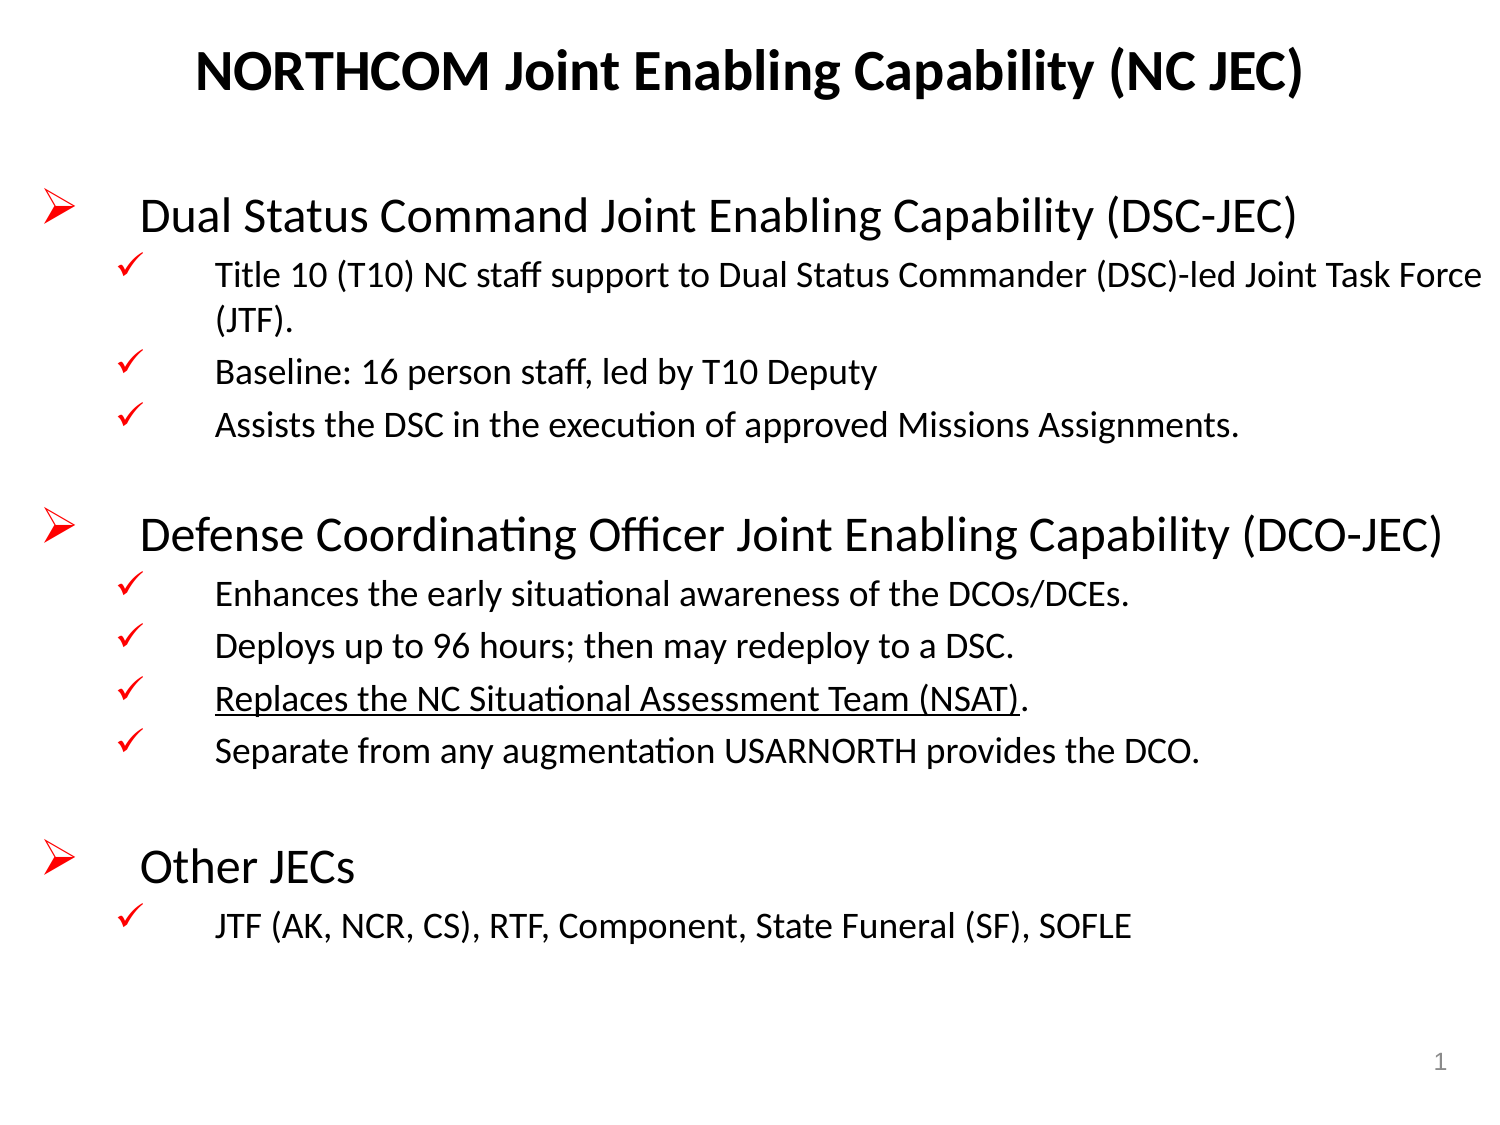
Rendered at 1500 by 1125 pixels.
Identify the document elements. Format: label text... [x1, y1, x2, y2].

text_box Dual Status Command Joint Enabling Capability (DSC-JEC) Title 10 (T10) NC staff support to Dual Status Commander (DSC)-led Joint Task Force (JTF). Baseline: 16 person staff, led by T10 Deputy Assists the DSC in the execution of approved Missions Assignments. Defense Coordinating Officer Joint Enabling Capability (DCO-JEC) Enhances the early situational awareness of the DCOs/DCEs. Deploys up to 96 hours; then may redeploy to a DSC. Replaces the NC Situational Assessment Team (NSAT). Separate from any augmentation USARNORTH provides the DCO. Other JECs JTF (AK, NCR, CS), RTF, Component, State Funeral (SF), SOFLE [24, 174, 1500, 1088]
text_box NORTHCOM Joint Enabling Capability (NC JEC) [174, 24, 1325, 174]
slide_number 1 [1400, 1037, 1463, 1075]
